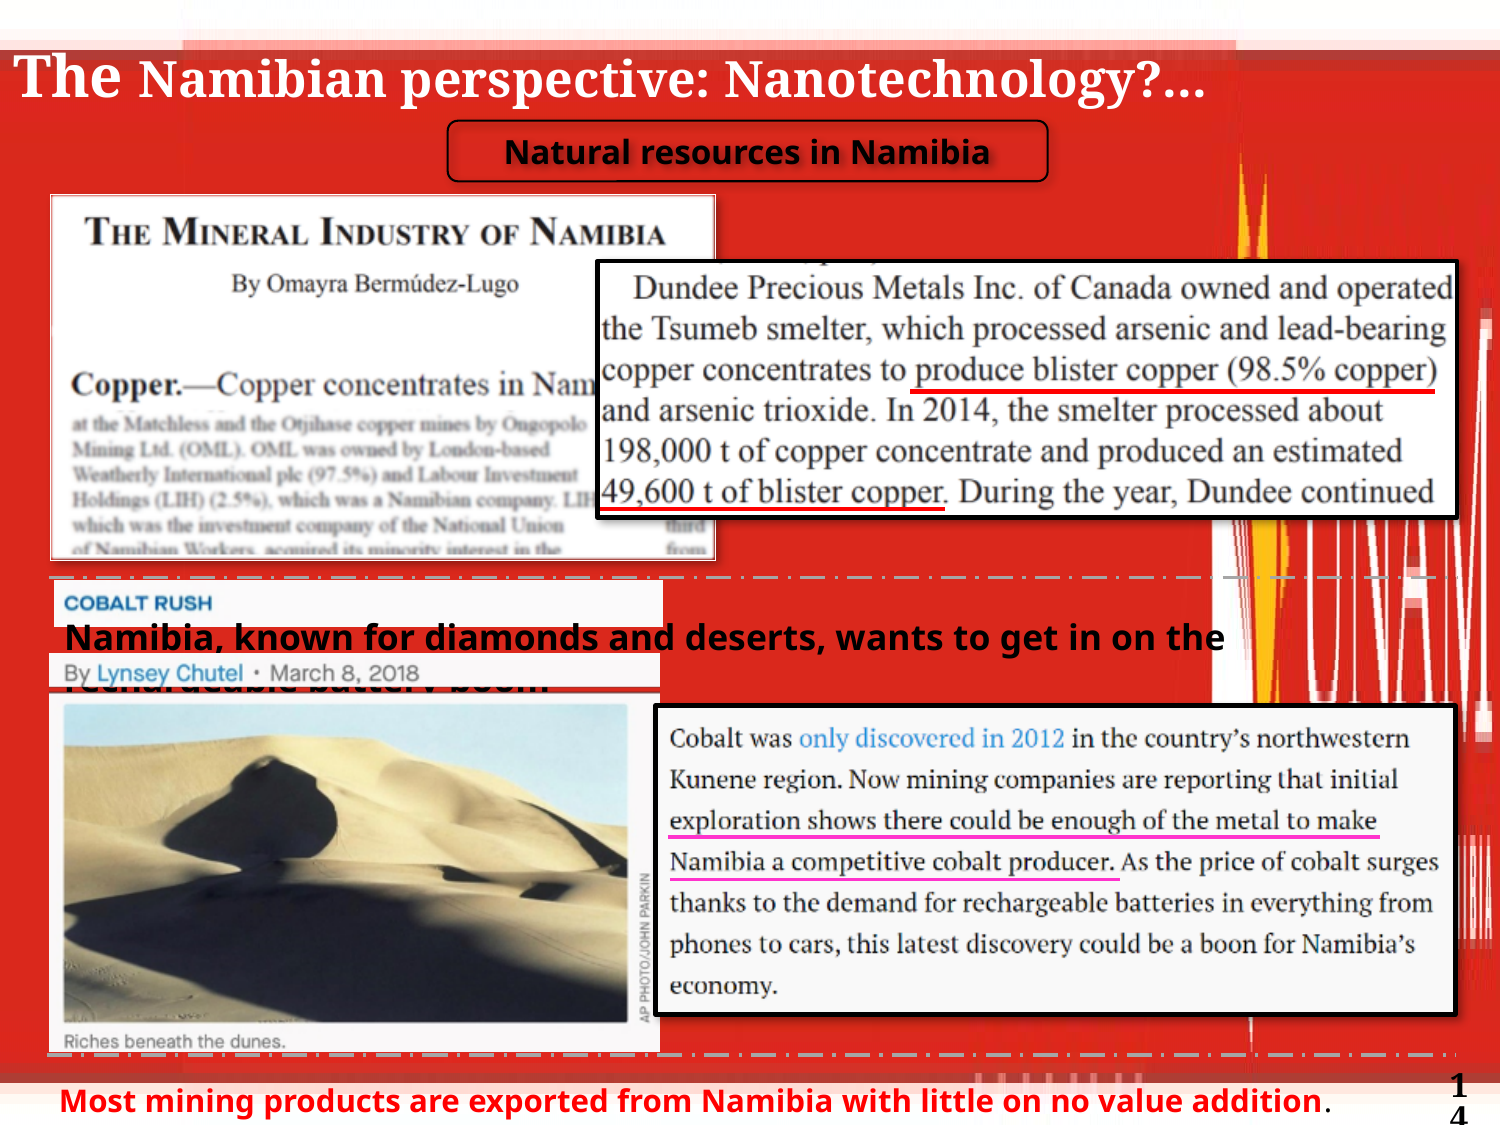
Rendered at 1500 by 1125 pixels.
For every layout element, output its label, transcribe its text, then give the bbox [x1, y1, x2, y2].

picture [0, 0, 1500, 1125]
text_box Most mining products are exported from Namibia with little on no value addition. [43, 1055, 1453, 1125]
text_box Namibia, known for diamonds and deserts, wants to get in on the rechargeable battery boom [49, 607, 1460, 702]
text_box The Namibian perspective: Nanotechnology?... [13, 8, 1237, 110]
text_box Natural resources in Namibia [446, 119, 1049, 183]
slide_number 14 [1453, 1056, 1495, 1117]
